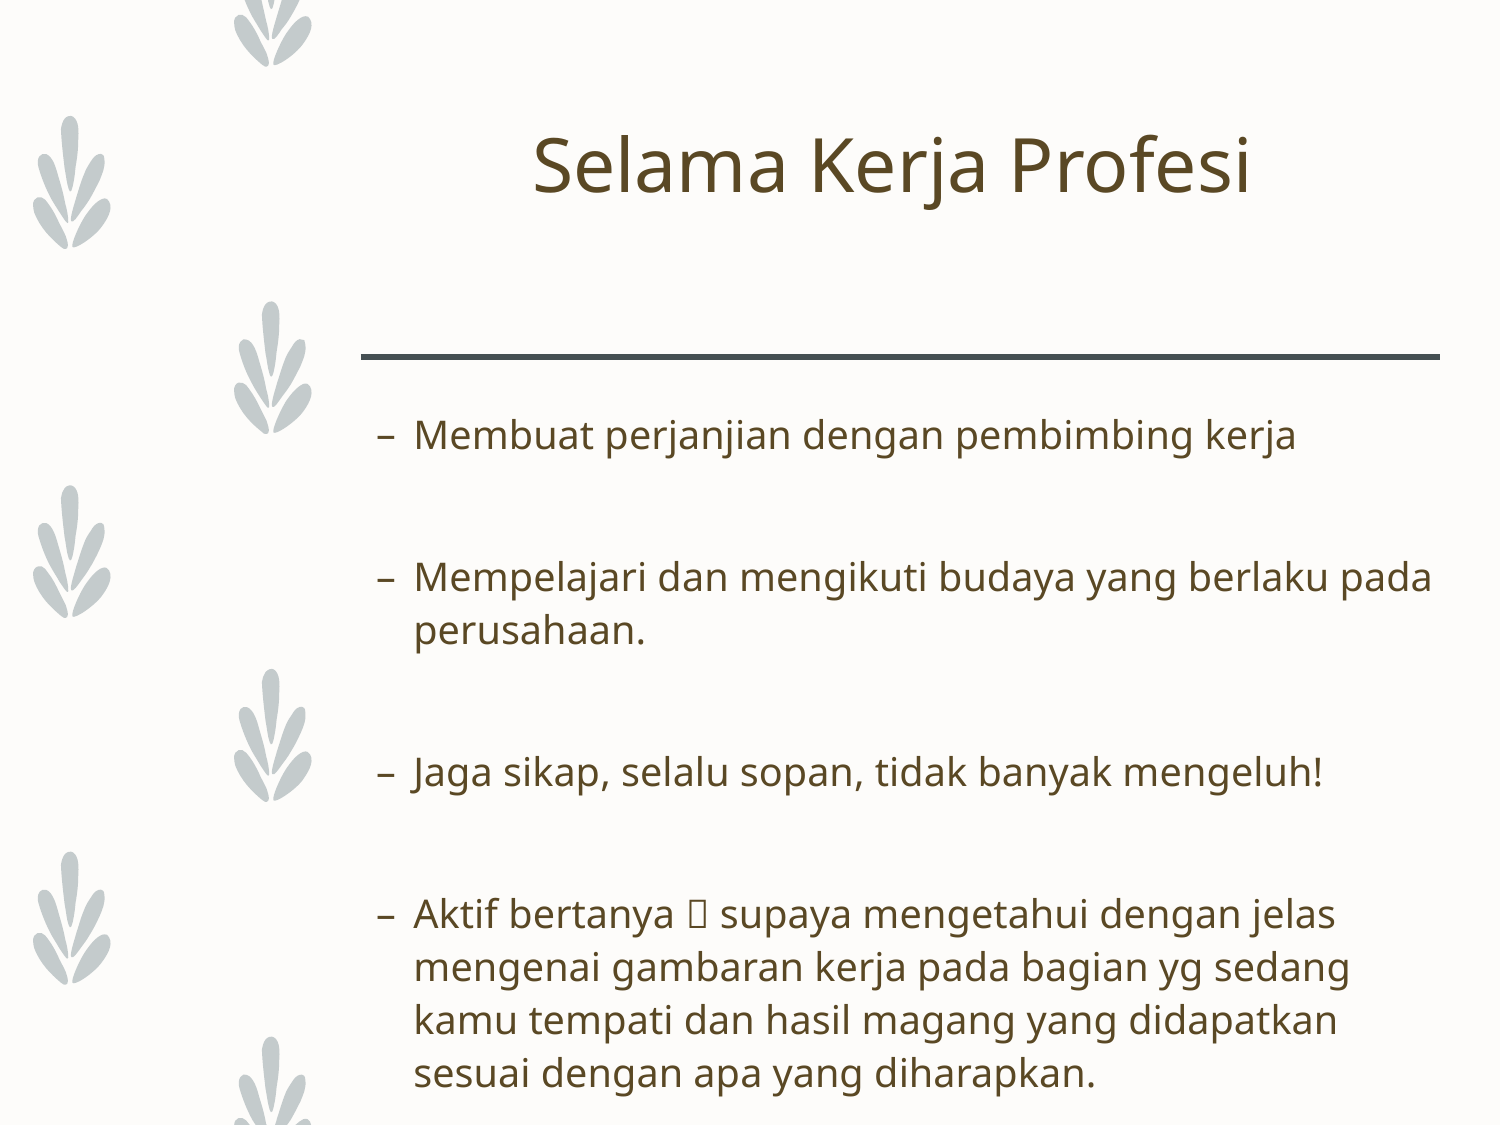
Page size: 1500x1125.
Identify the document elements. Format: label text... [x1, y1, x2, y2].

title Selama Kerja Profesi [345, 113, 1440, 256]
list Membuat perjanjian dengan pembimbing kerja Mempelajari dan mengikuti budaya yang berlaku pada perusahaan. Jaga sikap, selalu sopan, tidak banyak mengeluh! Aktif bertanya  supaya mengetahui dengan jelas mengenai gambaran kerja pada bagian yg sedang kamu tempati dan hasil magang yang didapatkan sesuai dengan apa yang diharapkan. [360, 397, 1483, 1106]
